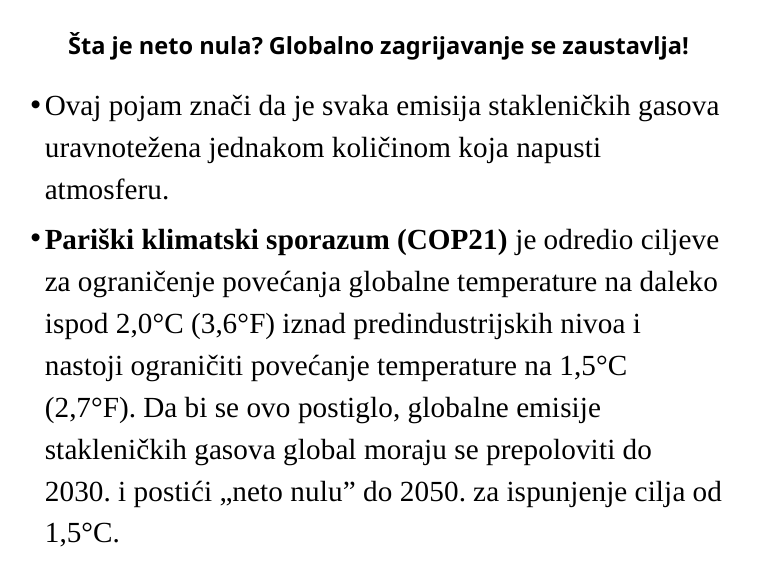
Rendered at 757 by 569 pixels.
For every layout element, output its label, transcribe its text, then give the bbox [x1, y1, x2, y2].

title Šta je neto nula? Globalno zagrijavanje se zaustavlja! [53, 21, 741, 72]
list Ovaj pojam znači da je svaka emisija stakleničkih gasova uravnotežena jednakom količinom koja napusti atmosferu. Pariški klimatski sporazum (COP21) je odredio ciljeve za ograničenje povećanja globalne temperature na daleko ispod 2,0°C (3,6°F) iznad predindustrijskih nivoa i nastoji ograničiti povećanje temperature na 1,5°C (2,7°F). Da bi se ovo postiglo, globalne emisije stakleničkih gasova global moraju se prepoloviti do 2030. i postići „neto nulu” do 2050. za ispunjenje cilja od 1,5°C. [15, 72, 741, 523]
